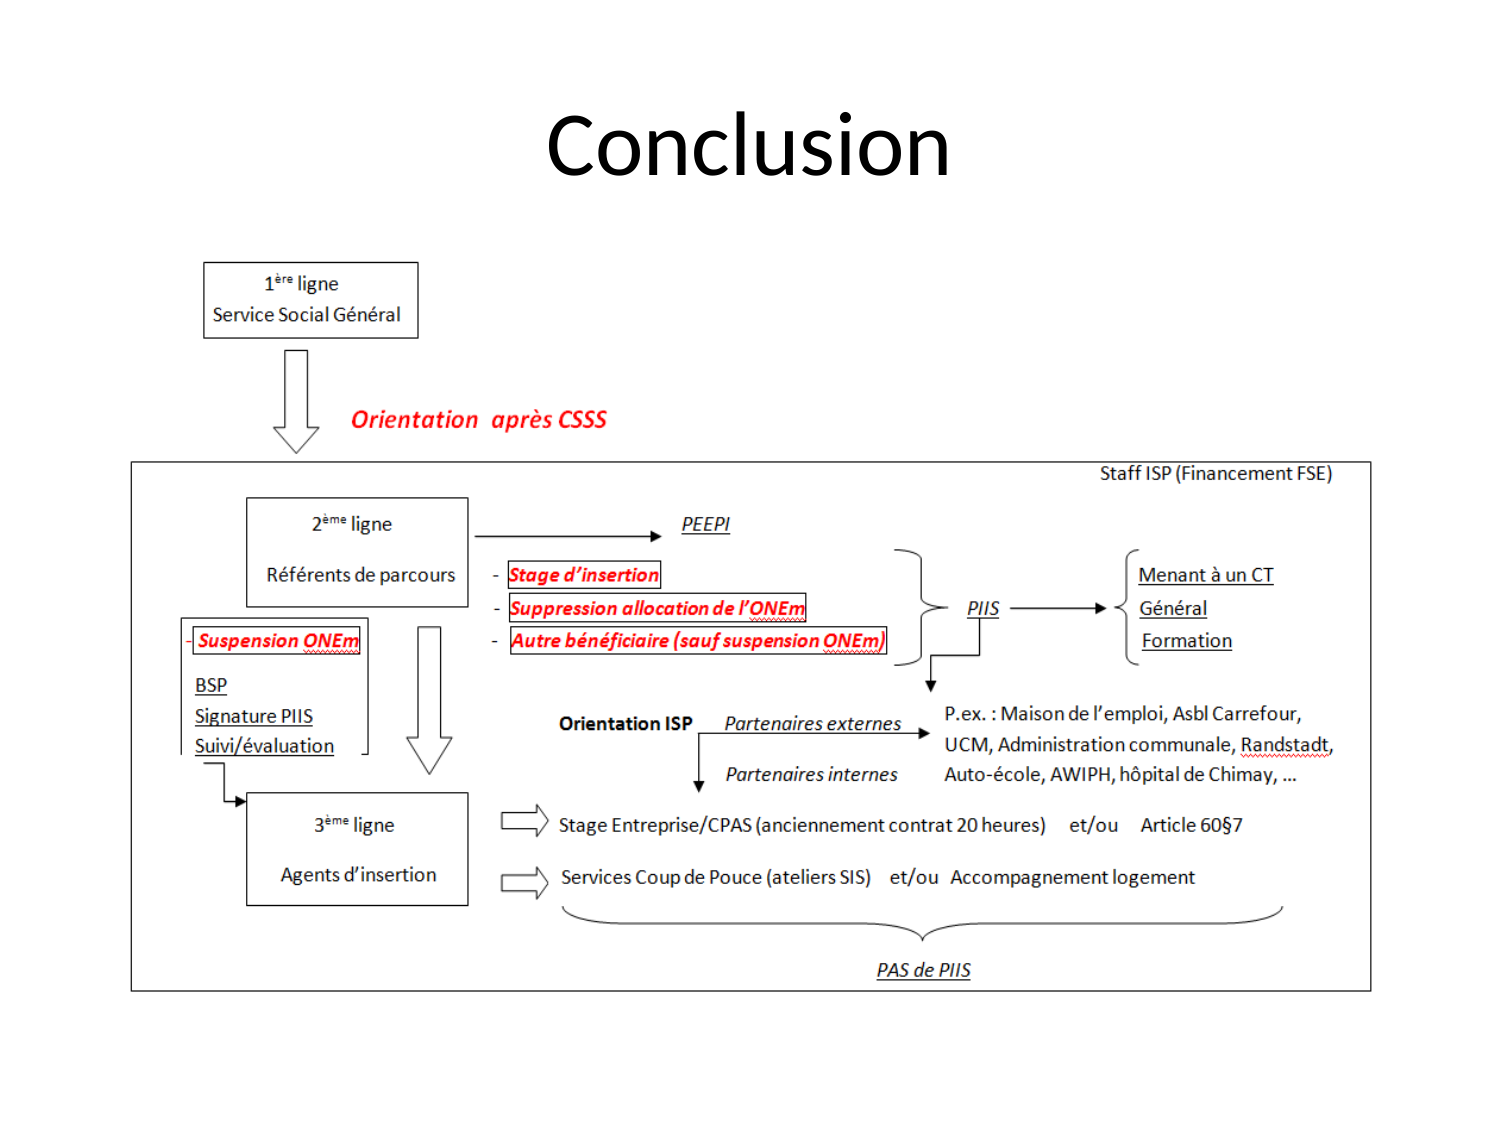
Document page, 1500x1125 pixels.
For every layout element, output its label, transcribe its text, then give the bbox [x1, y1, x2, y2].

picture [88, 231, 1406, 1019]
title Conclusion [75, 45, 1425, 233]
